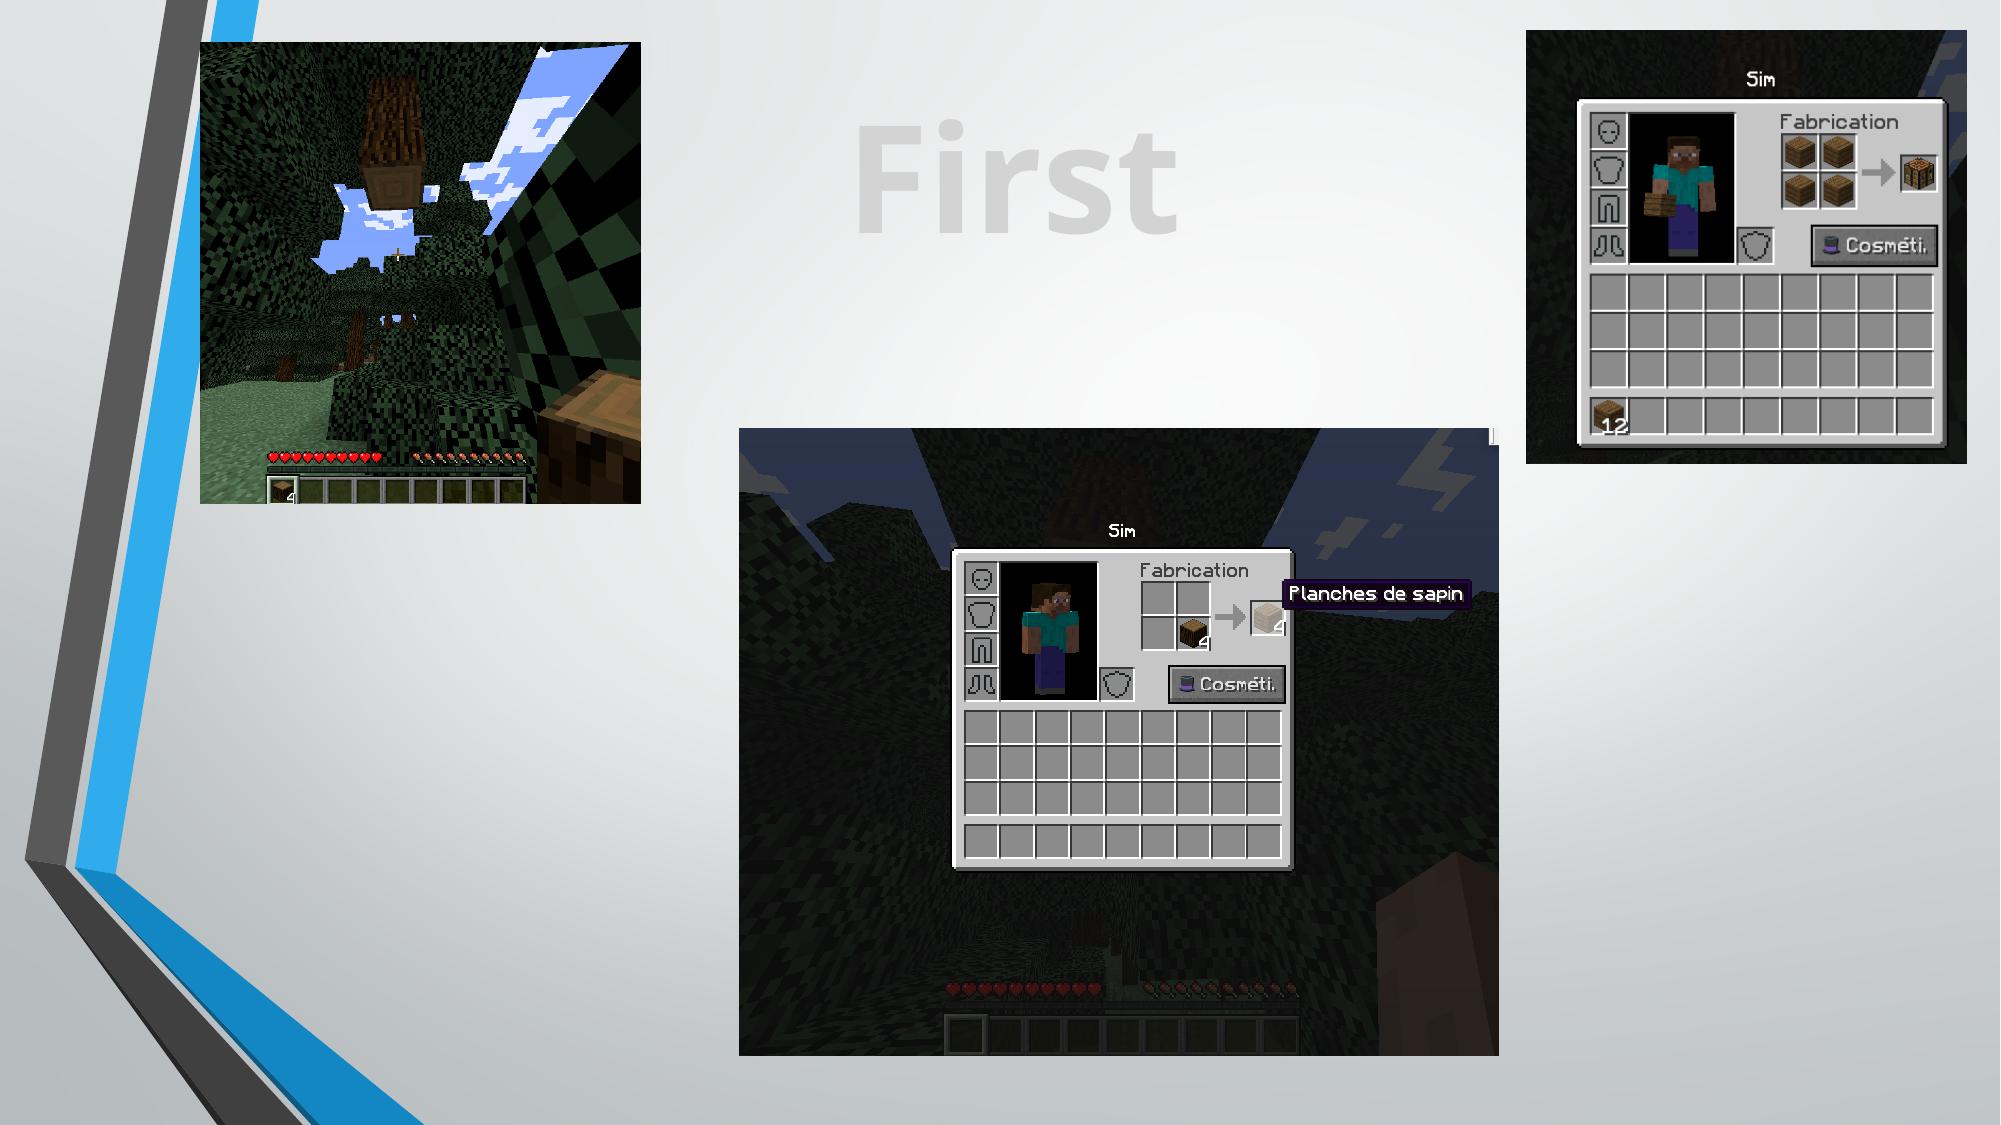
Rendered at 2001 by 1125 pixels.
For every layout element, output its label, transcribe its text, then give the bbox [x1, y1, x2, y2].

picture [739, 427, 1500, 1056]
text_box First [739, 76, 1329, 271]
picture [200, 42, 641, 504]
picture [1525, 30, 1967, 464]
